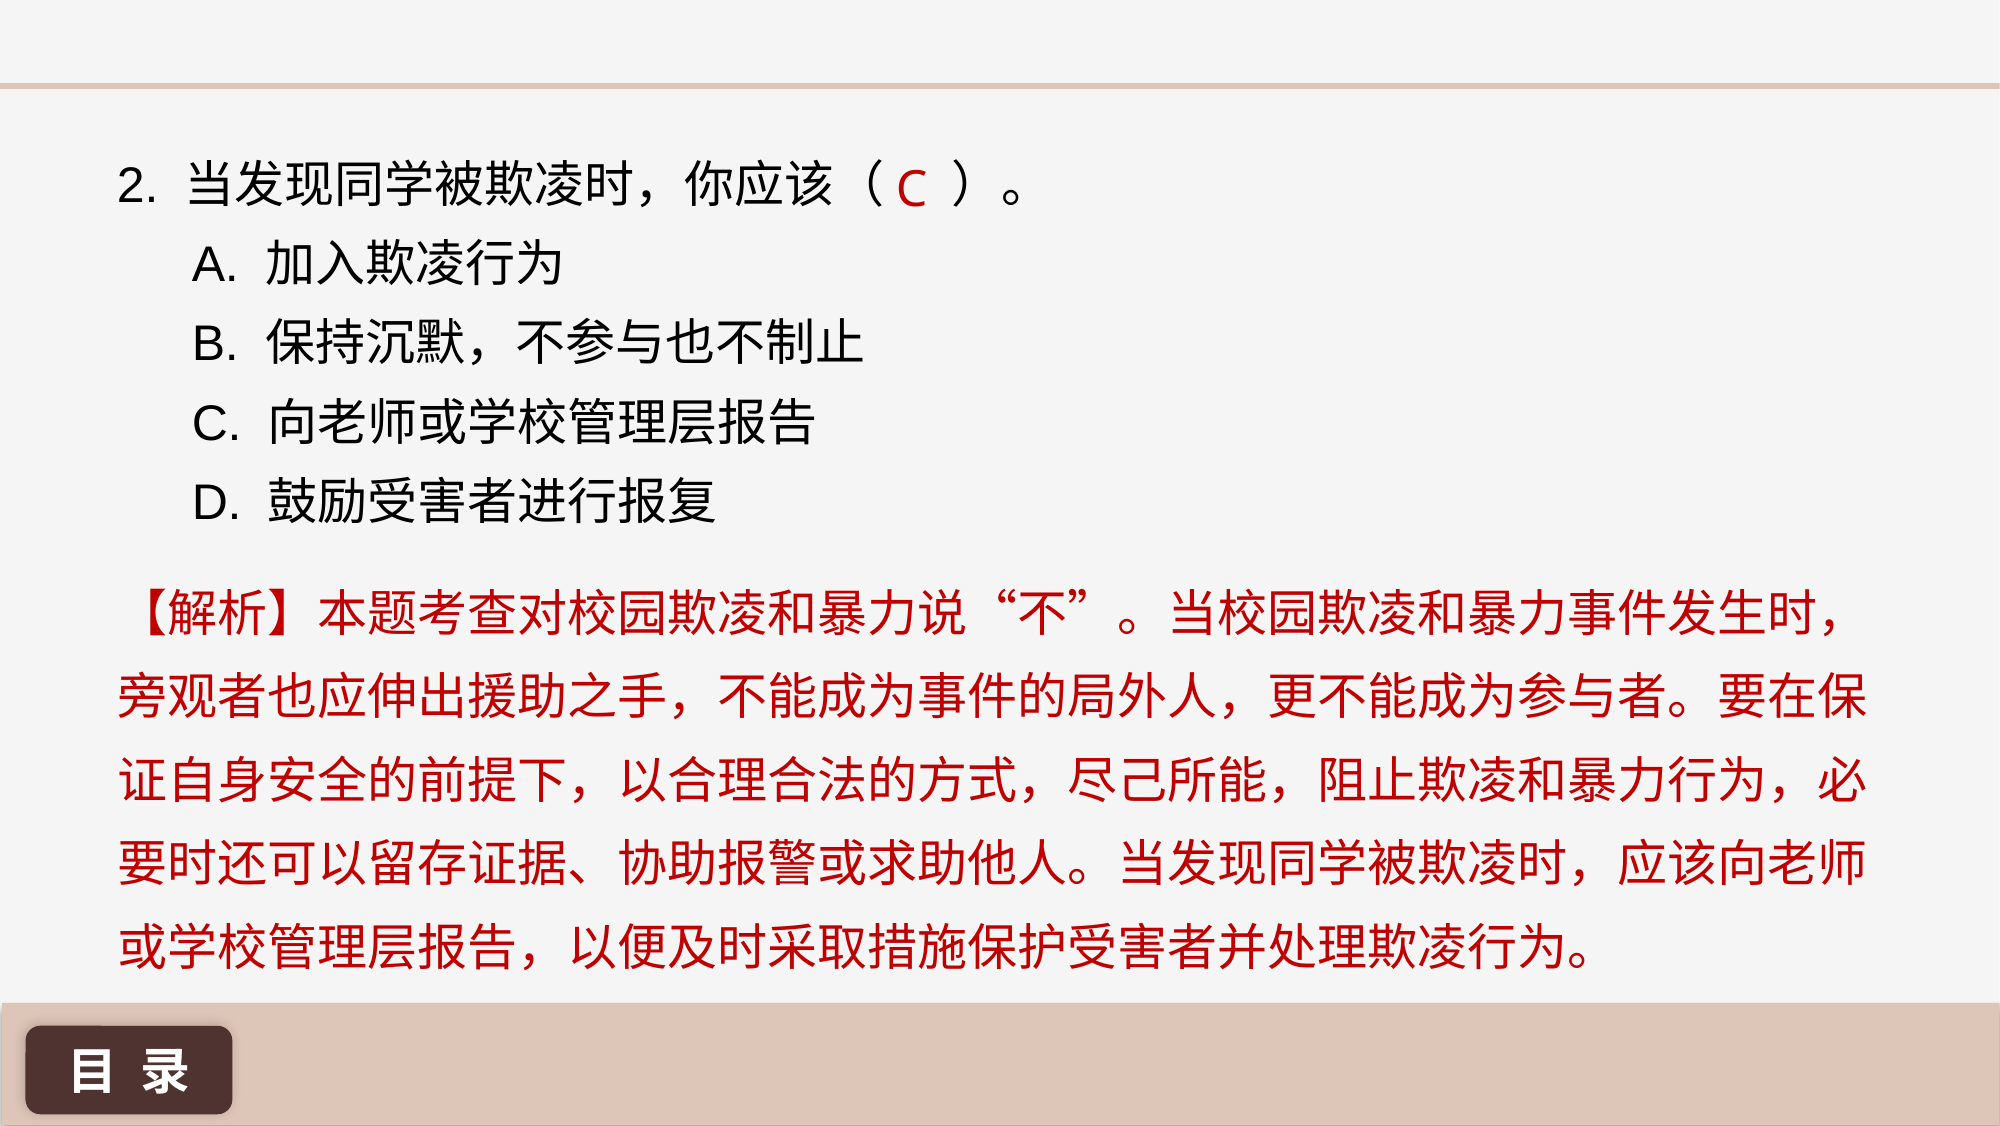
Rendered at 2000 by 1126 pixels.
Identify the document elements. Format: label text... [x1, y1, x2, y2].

text_box C [829, 125, 981, 229]
text_box 【解析】本题考查对校园欺凌和暴力说“不”。当校园欺凌和暴力事件发生时，旁观者也应伸出援助之手，不能成为事件的局外人，更不能成为参与者。要在保证自身安全的前提下，以合理合法的方式，尽己所能，阻止欺凌和暴力行为，必要时还可以留存证据、协助报警或求助他人。当发现同学被欺凌时，应该向老师或学校管理层报告，以便及时采取措施保护受害者并处理欺凌行为。 [102, 550, 1890, 940]
text_box 2. 当发现同学被欺凌时，你应该（ ）。 A. 加入欺凌行为 B. 保持沉默，不参与也不制止 C. 向老师或学校管理层报告 D. 鼓励受害者进行报复 [102, 125, 1916, 537]
